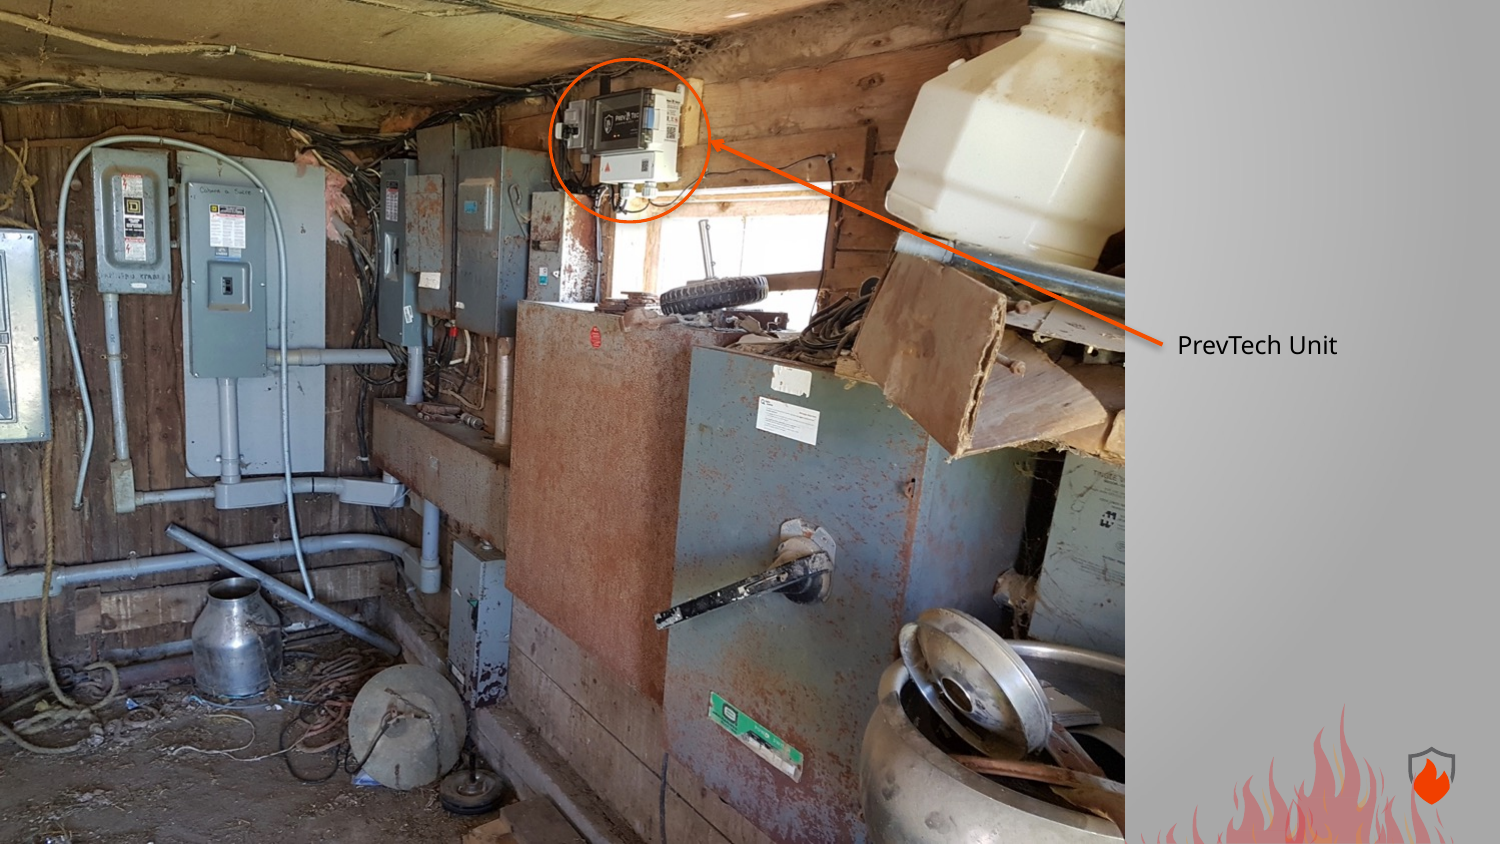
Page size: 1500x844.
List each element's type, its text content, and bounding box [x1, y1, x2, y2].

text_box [709, 140, 1163, 345]
text_box PrevTech Unit [1162, 321, 1463, 367]
picture [0, 0, 1500, 844]
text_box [1129, 702, 1454, 844]
